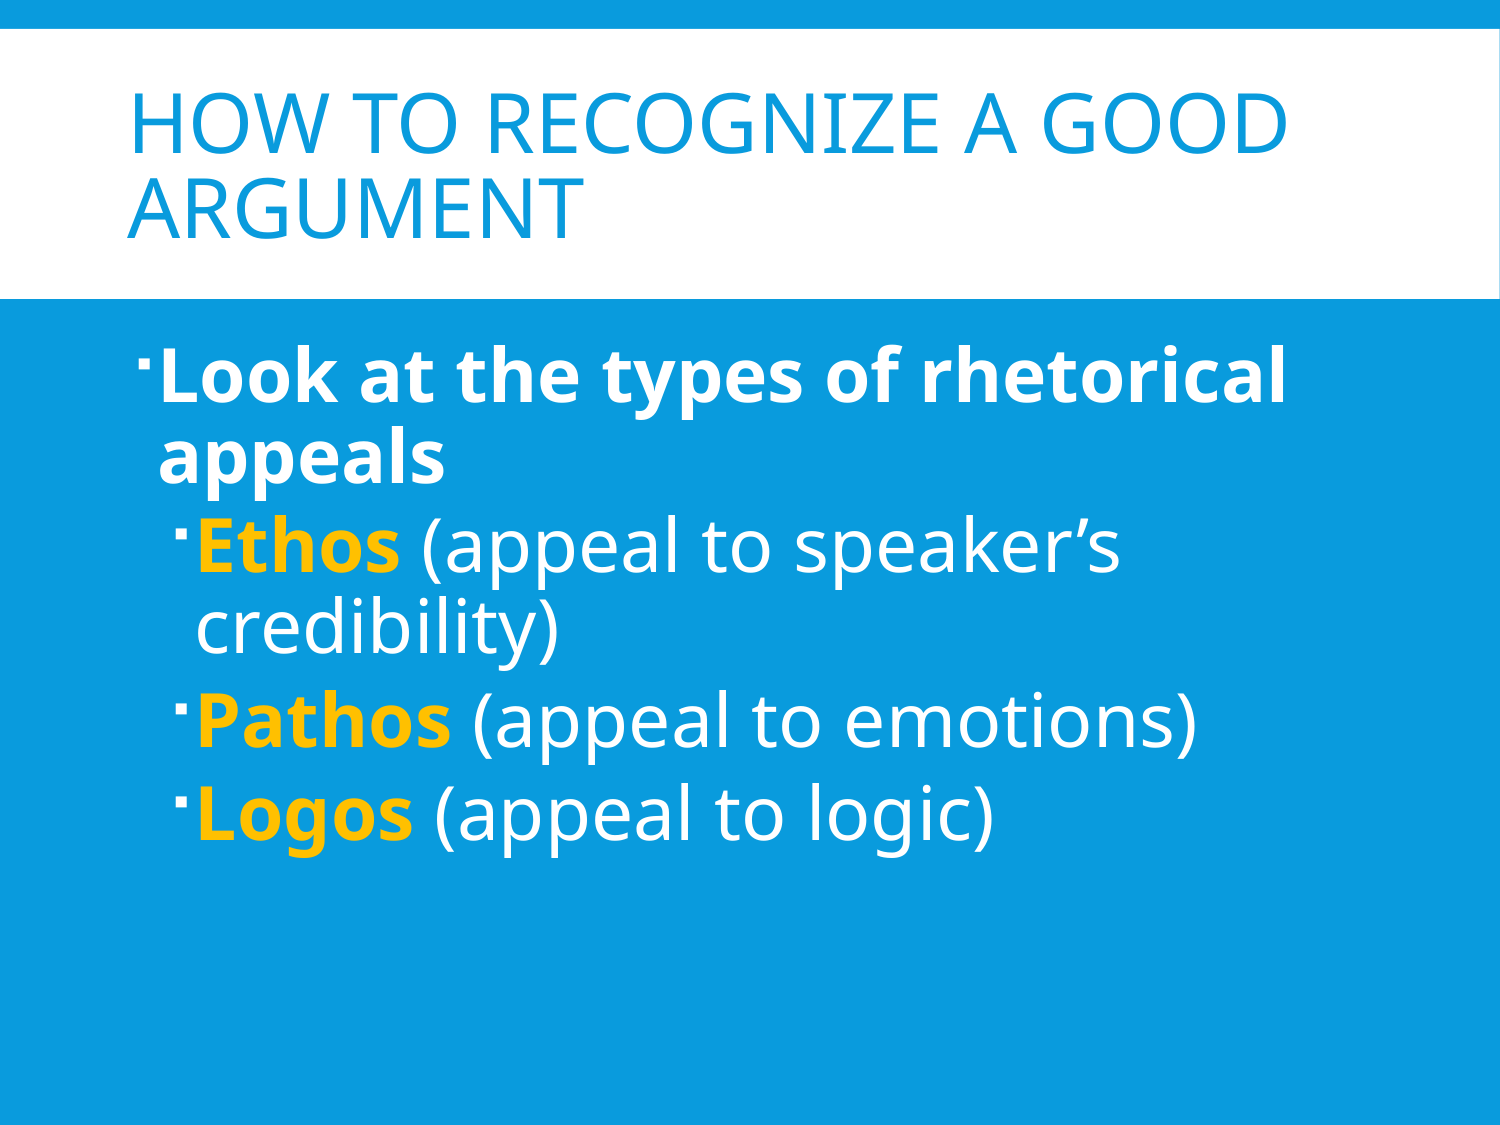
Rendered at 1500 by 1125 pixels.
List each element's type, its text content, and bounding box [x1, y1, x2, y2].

title How to recognize a good argument [112, 46, 1388, 295]
list Look at the types of rhetorical appeals Ethos (appeal to speaker’s credibility) Pathos (appeal to emotions) Logos (appeal to logic) [112, 329, 1388, 1020]
